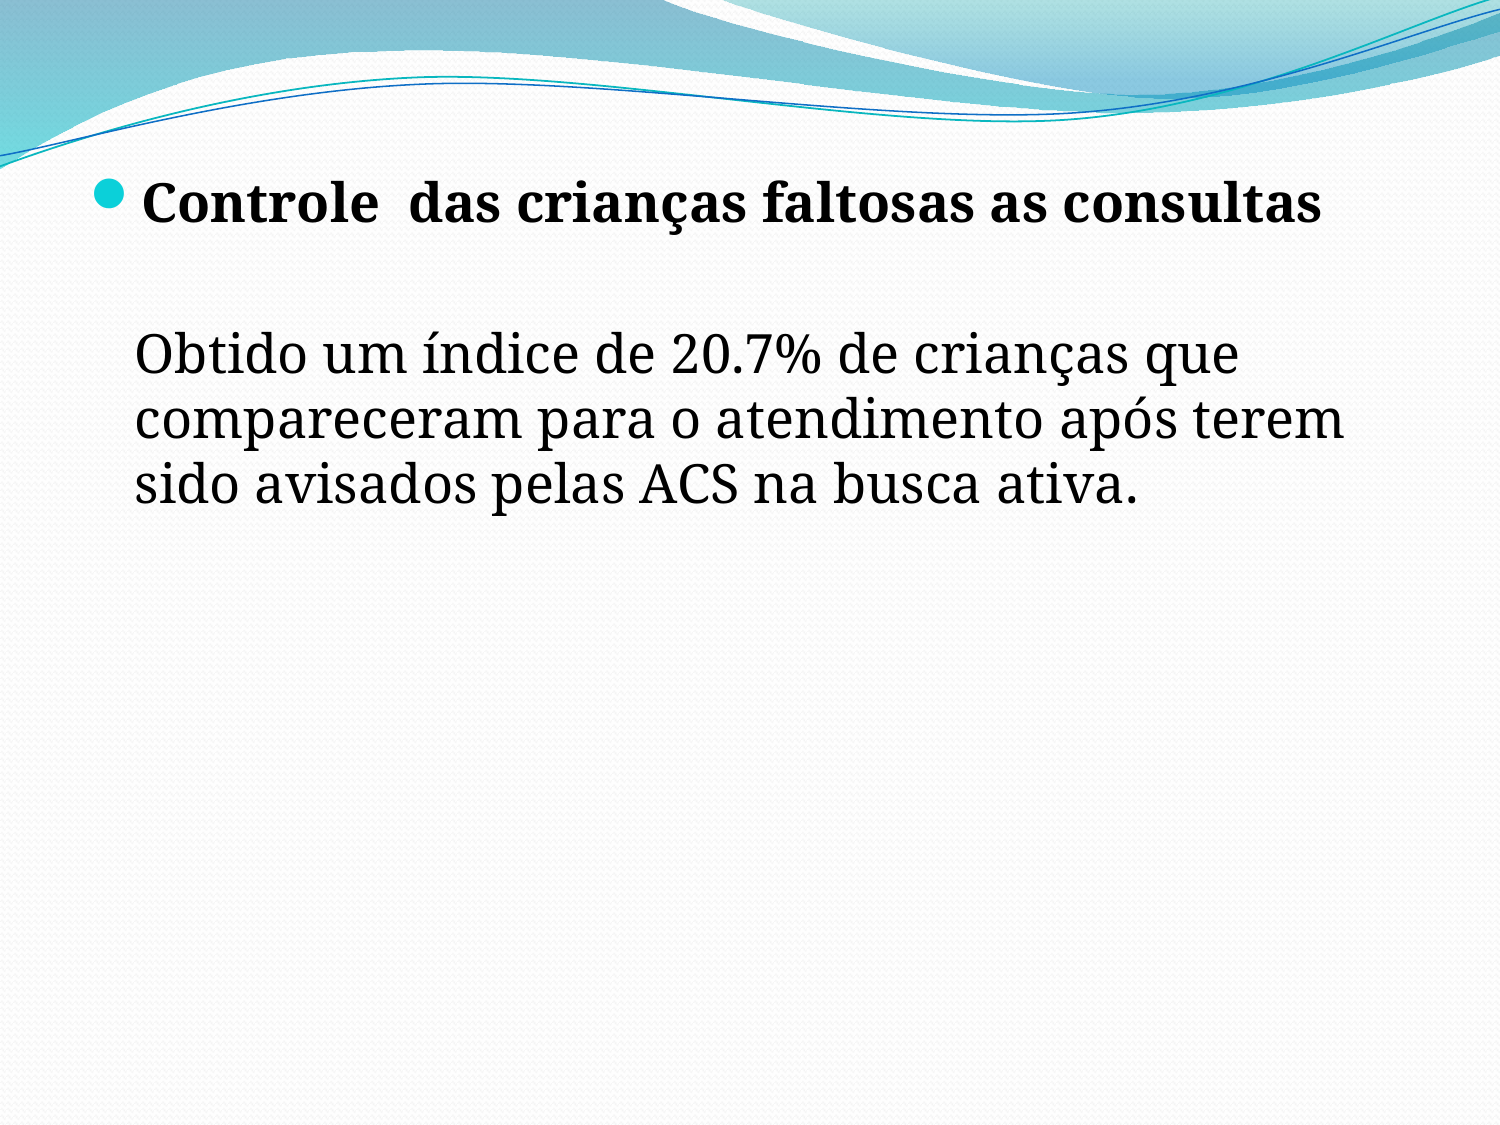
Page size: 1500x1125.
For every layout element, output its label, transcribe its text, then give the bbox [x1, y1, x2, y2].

list Controle das crianças faltosas as consultas Obtido um índice de 20.7% de crianças que compareceram para o atendimento após terem sido avisados pelas ACS na busca ativa. [75, 160, 1425, 1038]
